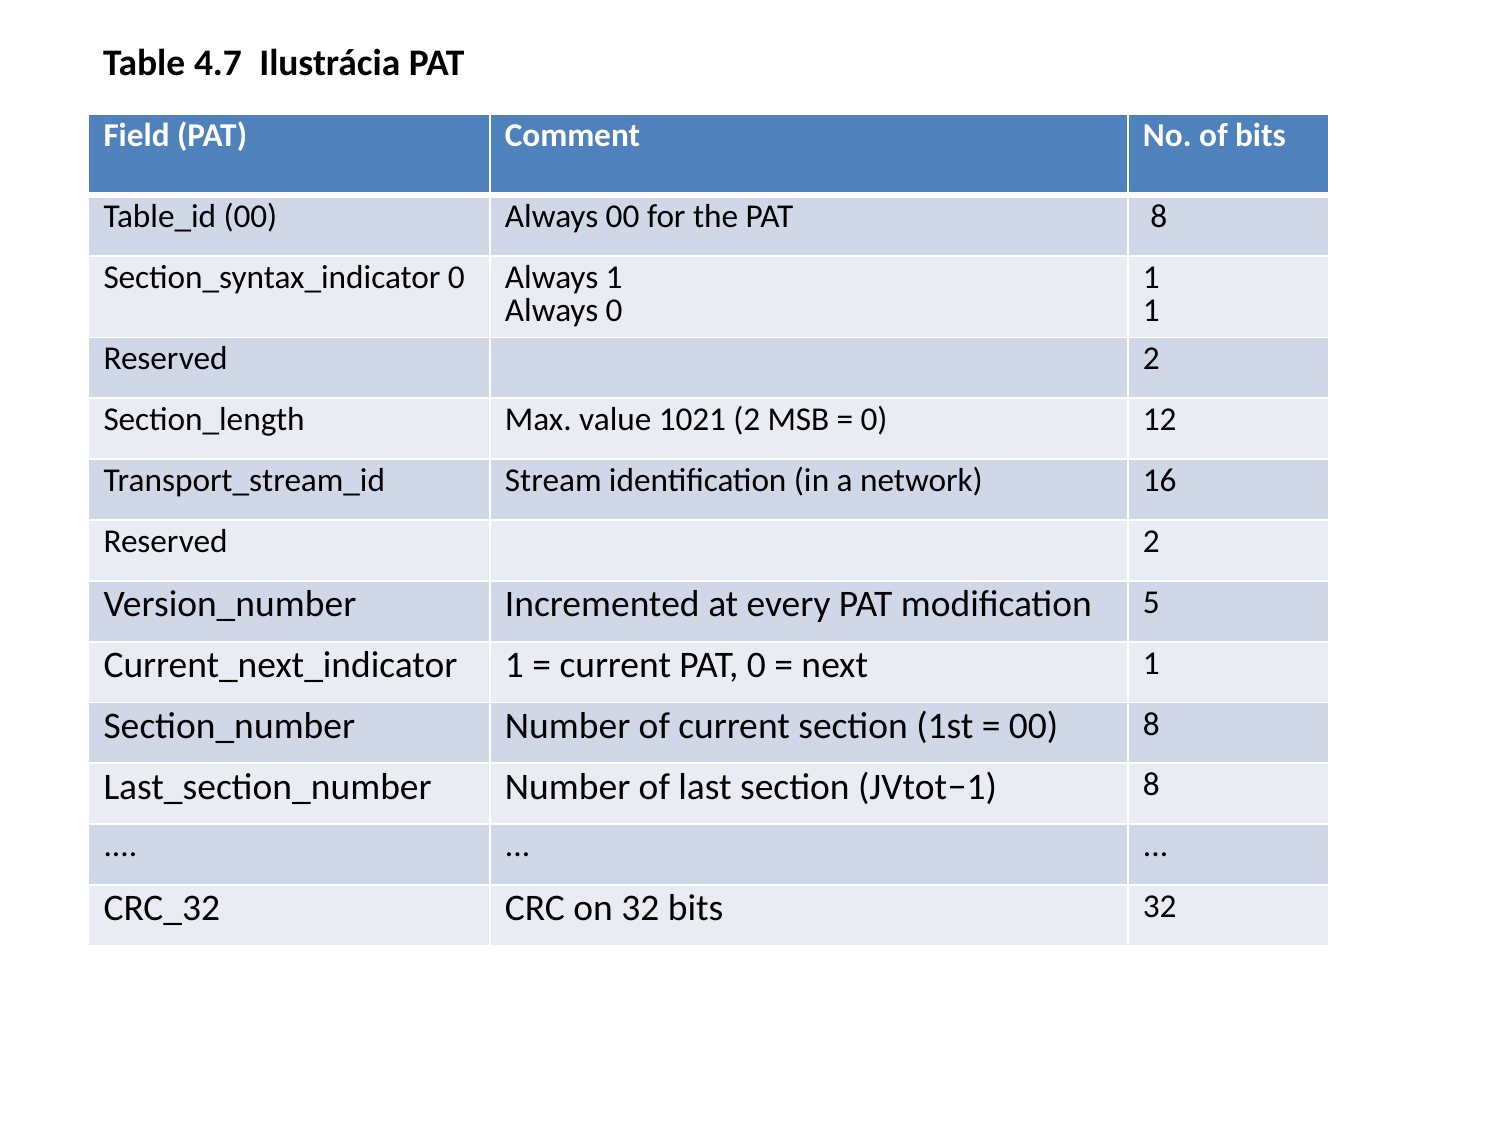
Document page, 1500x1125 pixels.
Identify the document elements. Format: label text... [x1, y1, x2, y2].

table_cell Always 1 Always 0 [491, 257, 1127, 337]
table_cell 5 [1129, 582, 1328, 641]
table_cell Reserved [89, 521, 489, 580]
table_cell [491, 338, 1127, 397]
table_cell 1 1 [1129, 257, 1328, 337]
table_cell 32 [1129, 886, 1328, 945]
table_cell 12 [1129, 399, 1328, 458]
table_cell Number of last section (JVtot−1) [491, 764, 1127, 823]
table_cell 8 [1129, 764, 1328, 823]
table_cell 1 [1129, 643, 1328, 702]
table_cell Version_number [89, 582, 489, 641]
table_cell Last_section_number [89, 764, 489, 823]
table_cell Section_length [89, 399, 489, 458]
table_cell Reserved [89, 338, 489, 397]
table_cell Max. value 1021 (2 MSB = 0) [491, 399, 1127, 458]
table_header Field (PAT) [89, 136, 489, 192]
table_cell ... [1129, 825, 1328, 884]
table_cell CRC on 32 bits [491, 886, 1127, 945]
table_cell Table_id (00) [89, 198, 489, 255]
table_cell Always 00 for the PAT [491, 198, 1127, 255]
table_cell CRC_32 [89, 886, 489, 945]
table_cell ... [491, 825, 1127, 884]
table_cell 1 = current PAT, 0 = next [491, 643, 1127, 702]
text_box Table 4.7 Ilustrácia PAT [88, 30, 1376, 136]
table_cell Transport_stream_id [89, 460, 489, 519]
table_cell Incremented at every PAT modification [491, 582, 1127, 641]
table_cell 8 [1129, 703, 1328, 762]
table_cell .... [89, 825, 489, 884]
table_cell Current_next_indicator [89, 643, 489, 702]
table_cell Section_syntax_indicator 0 [89, 257, 489, 337]
table_cell Number of current section (1st = 00) [491, 703, 1127, 762]
table_cell [491, 521, 1127, 580]
table_cell 8 [1129, 198, 1328, 255]
table_header No. of bits [1129, 136, 1328, 192]
table_cell 2 [1129, 521, 1328, 580]
table_cell 16 [1129, 460, 1328, 519]
table_header Comment [491, 136, 1127, 192]
table_cell Stream identification (in a network) [491, 460, 1127, 519]
table_cell Section_number [89, 703, 489, 762]
table_cell 2 [1129, 338, 1328, 397]
